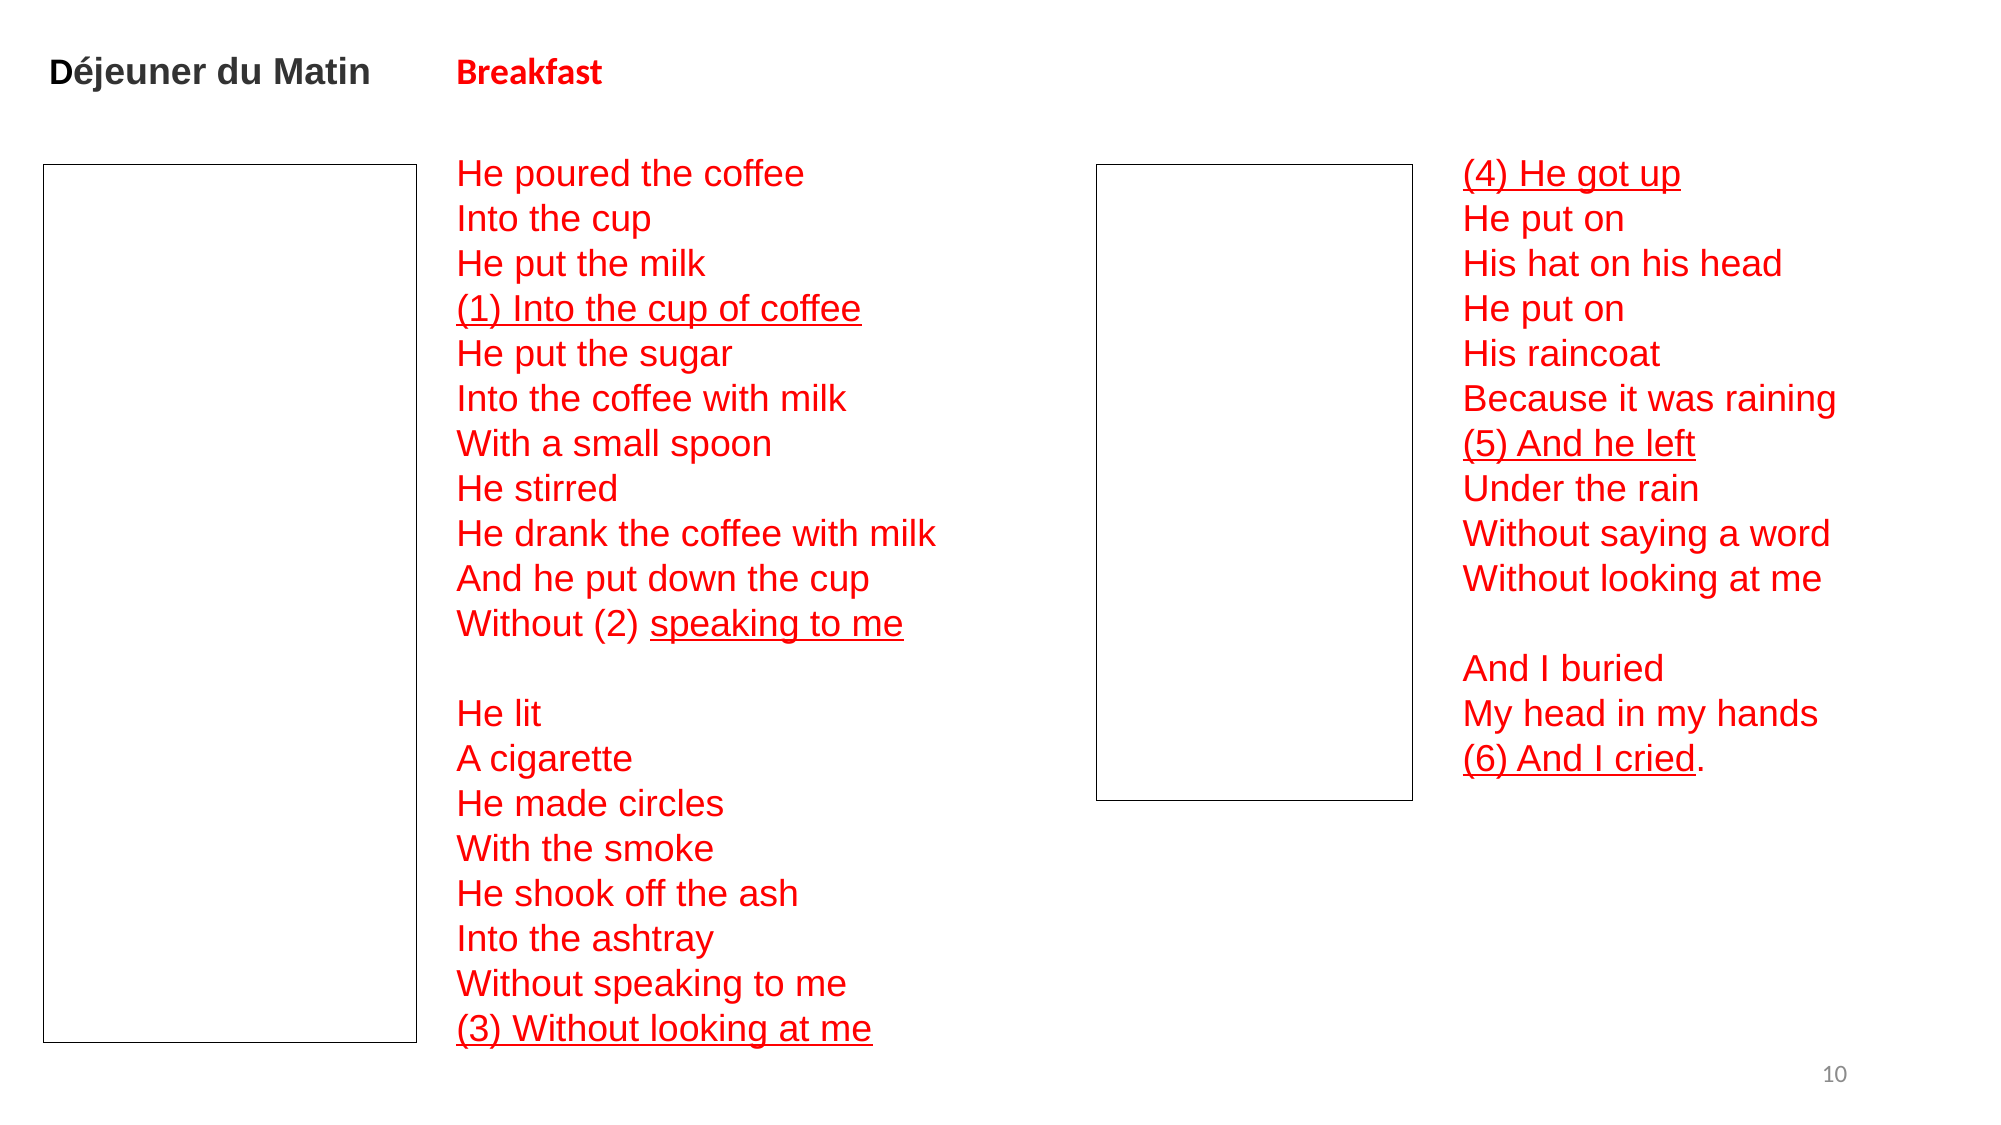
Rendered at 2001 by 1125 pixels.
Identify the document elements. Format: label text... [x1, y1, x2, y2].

text_box [43, 164, 417, 1043]
slide_number 10 [1412, 1042, 1863, 1103]
text_box Breakfast [441, 40, 796, 100]
text_box [1096, 164, 1413, 801]
text_box (4) He got up He put on His hat on his head He put on His raincoat Because it was raining (5) And he left Under the rain Without saying a word Without looking at me And I buried My head in my hands (6) And I cried. [1447, 141, 1957, 787]
text_box He poured the coffee Into the cup He put the milk (1) Into the cup of coffee He put the sugar Into the coffee with milk With a small spoon He stirred He drank the coffee with milk And he put down the cup Without (2) speaking to me He lit A cigarette He made circles With the smoke He shook off the ash Into the ashtray Without speaking to me (3) Without looking at me [441, 141, 955, 1097]
text_box Déjeuner du Matin [34, 40, 397, 100]
